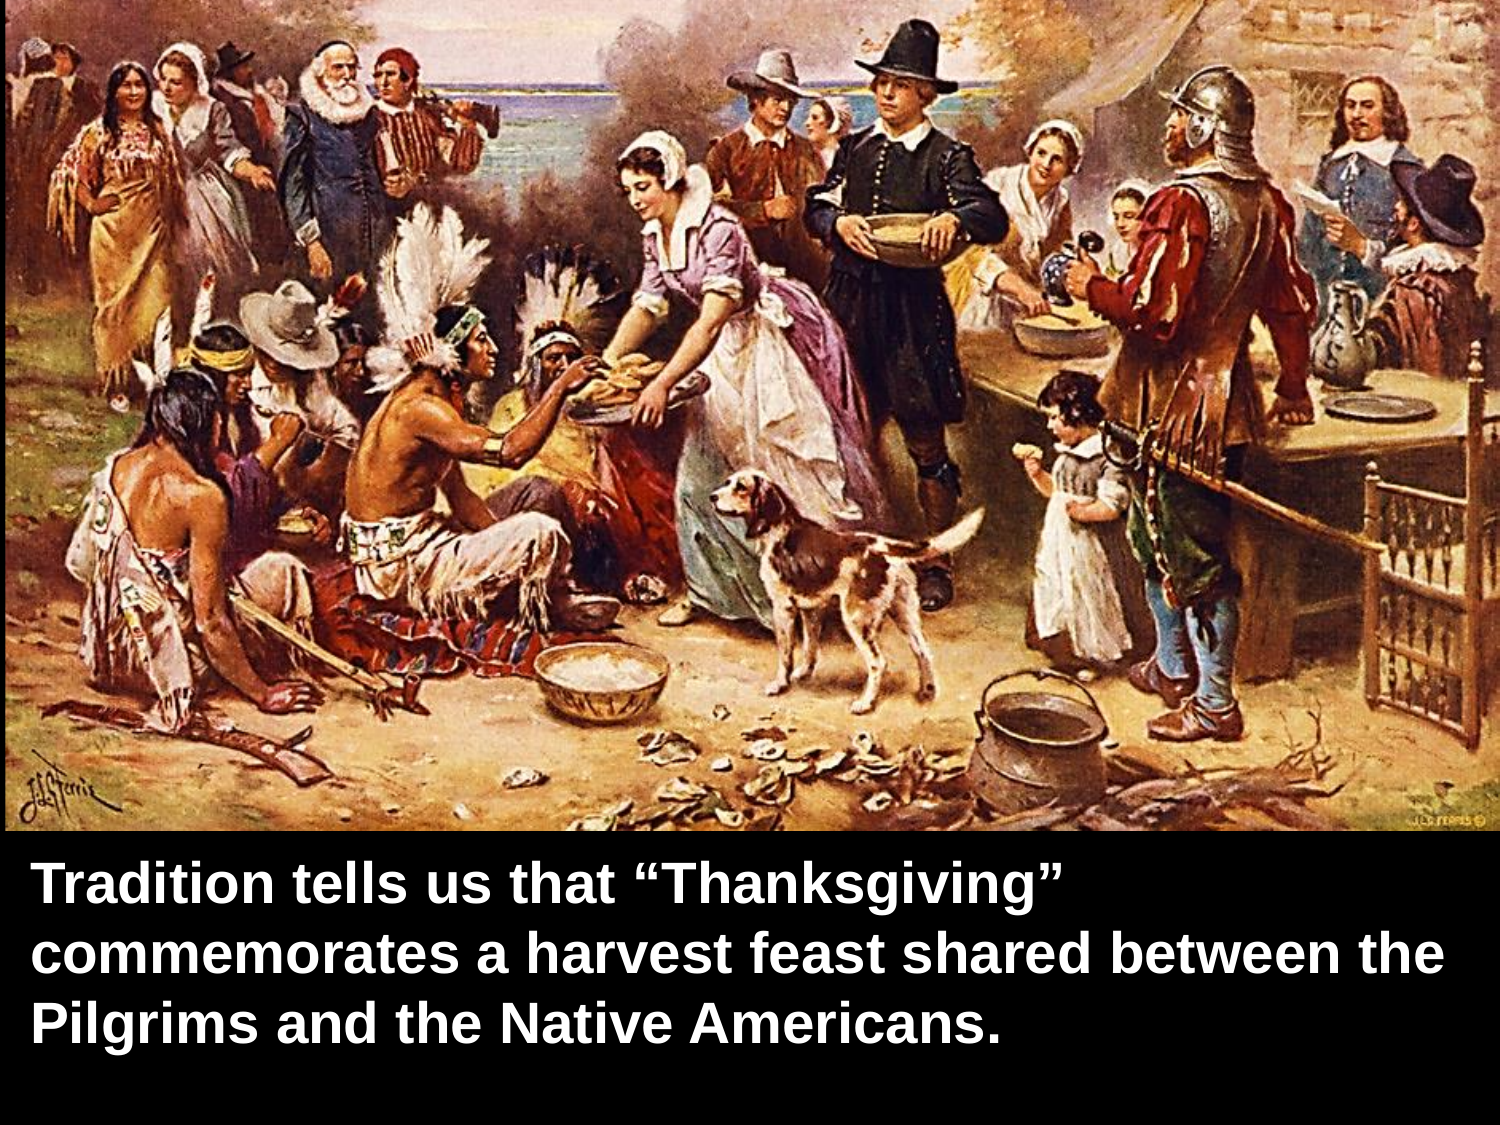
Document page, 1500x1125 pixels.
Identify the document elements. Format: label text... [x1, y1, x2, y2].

list Tradition tells us that “Thanksgiving” commemorates a harvest feast shared between the Pilgrims and the Native Americans. [0, 834, 1500, 1125]
picture [5, 0, 1500, 831]
